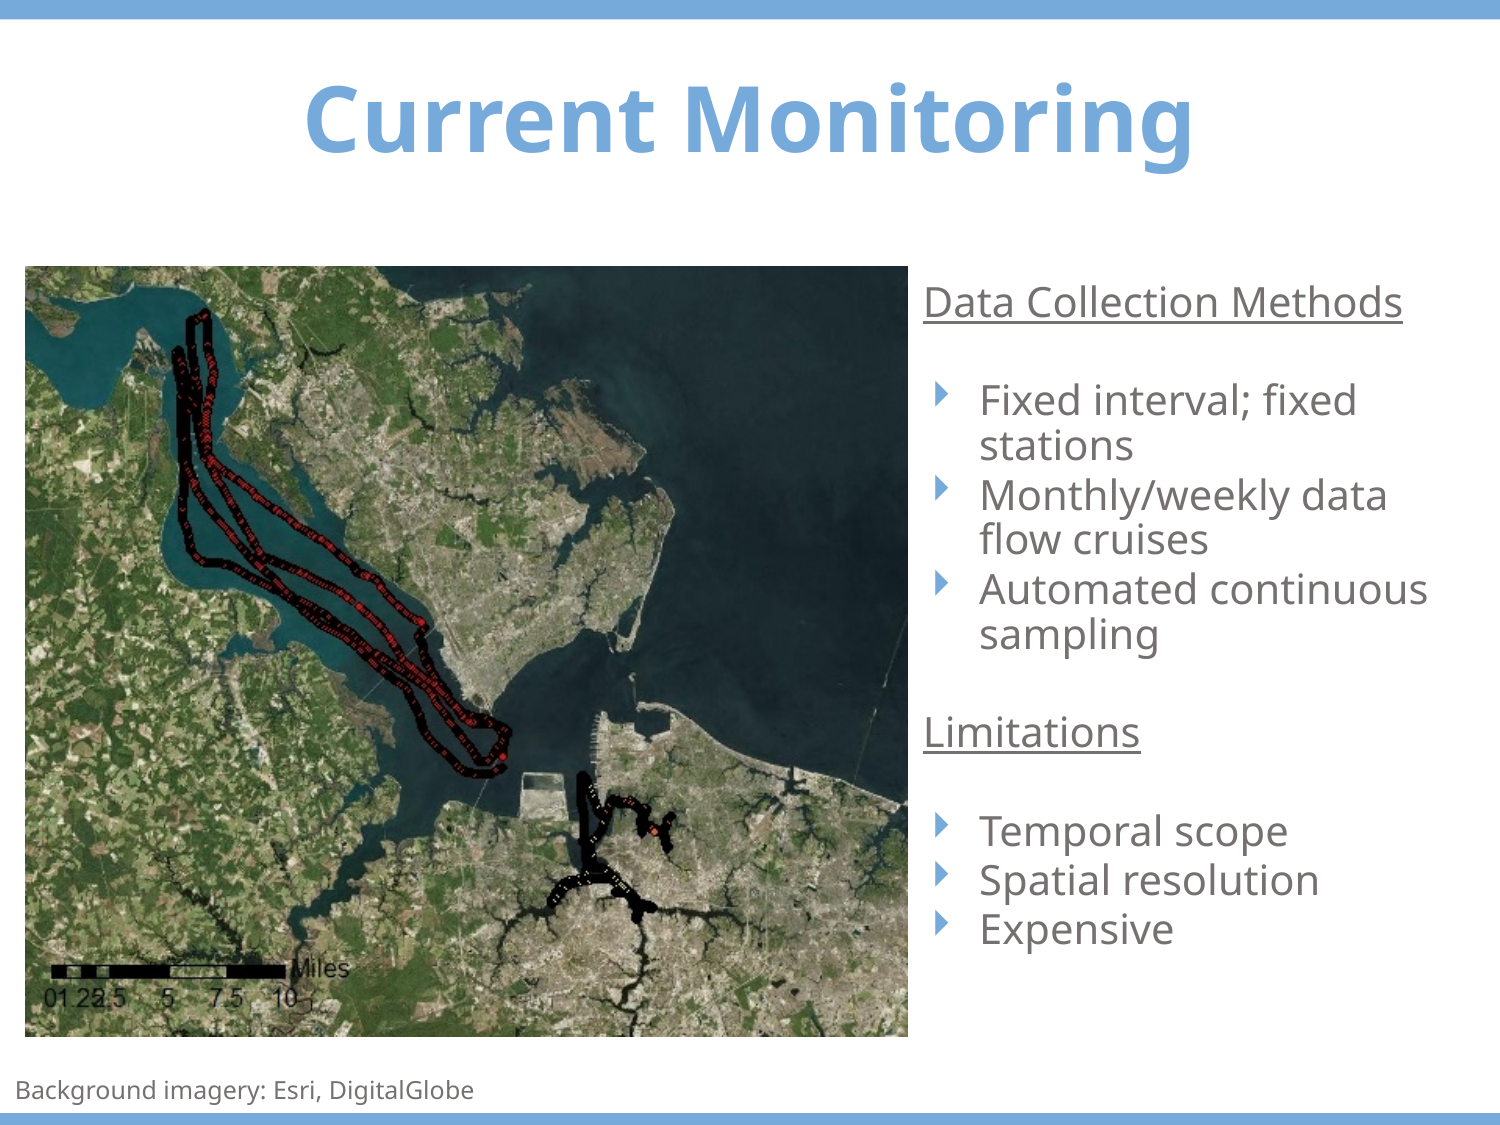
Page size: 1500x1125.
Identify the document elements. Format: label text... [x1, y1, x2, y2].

list Data Collection Methods Fixed interval; fixed stations Monthly/weekly data flow cruises Automated continuous sampling Limitations Temporal scope Spatial resolution Expensive [907, 266, 1487, 1052]
text_box Background imagery: Esri, DigitalGlobe [0, 1067, 1500, 1113]
picture [24, 266, 909, 1037]
list Current Monitoring [0, 58, 1500, 191]
